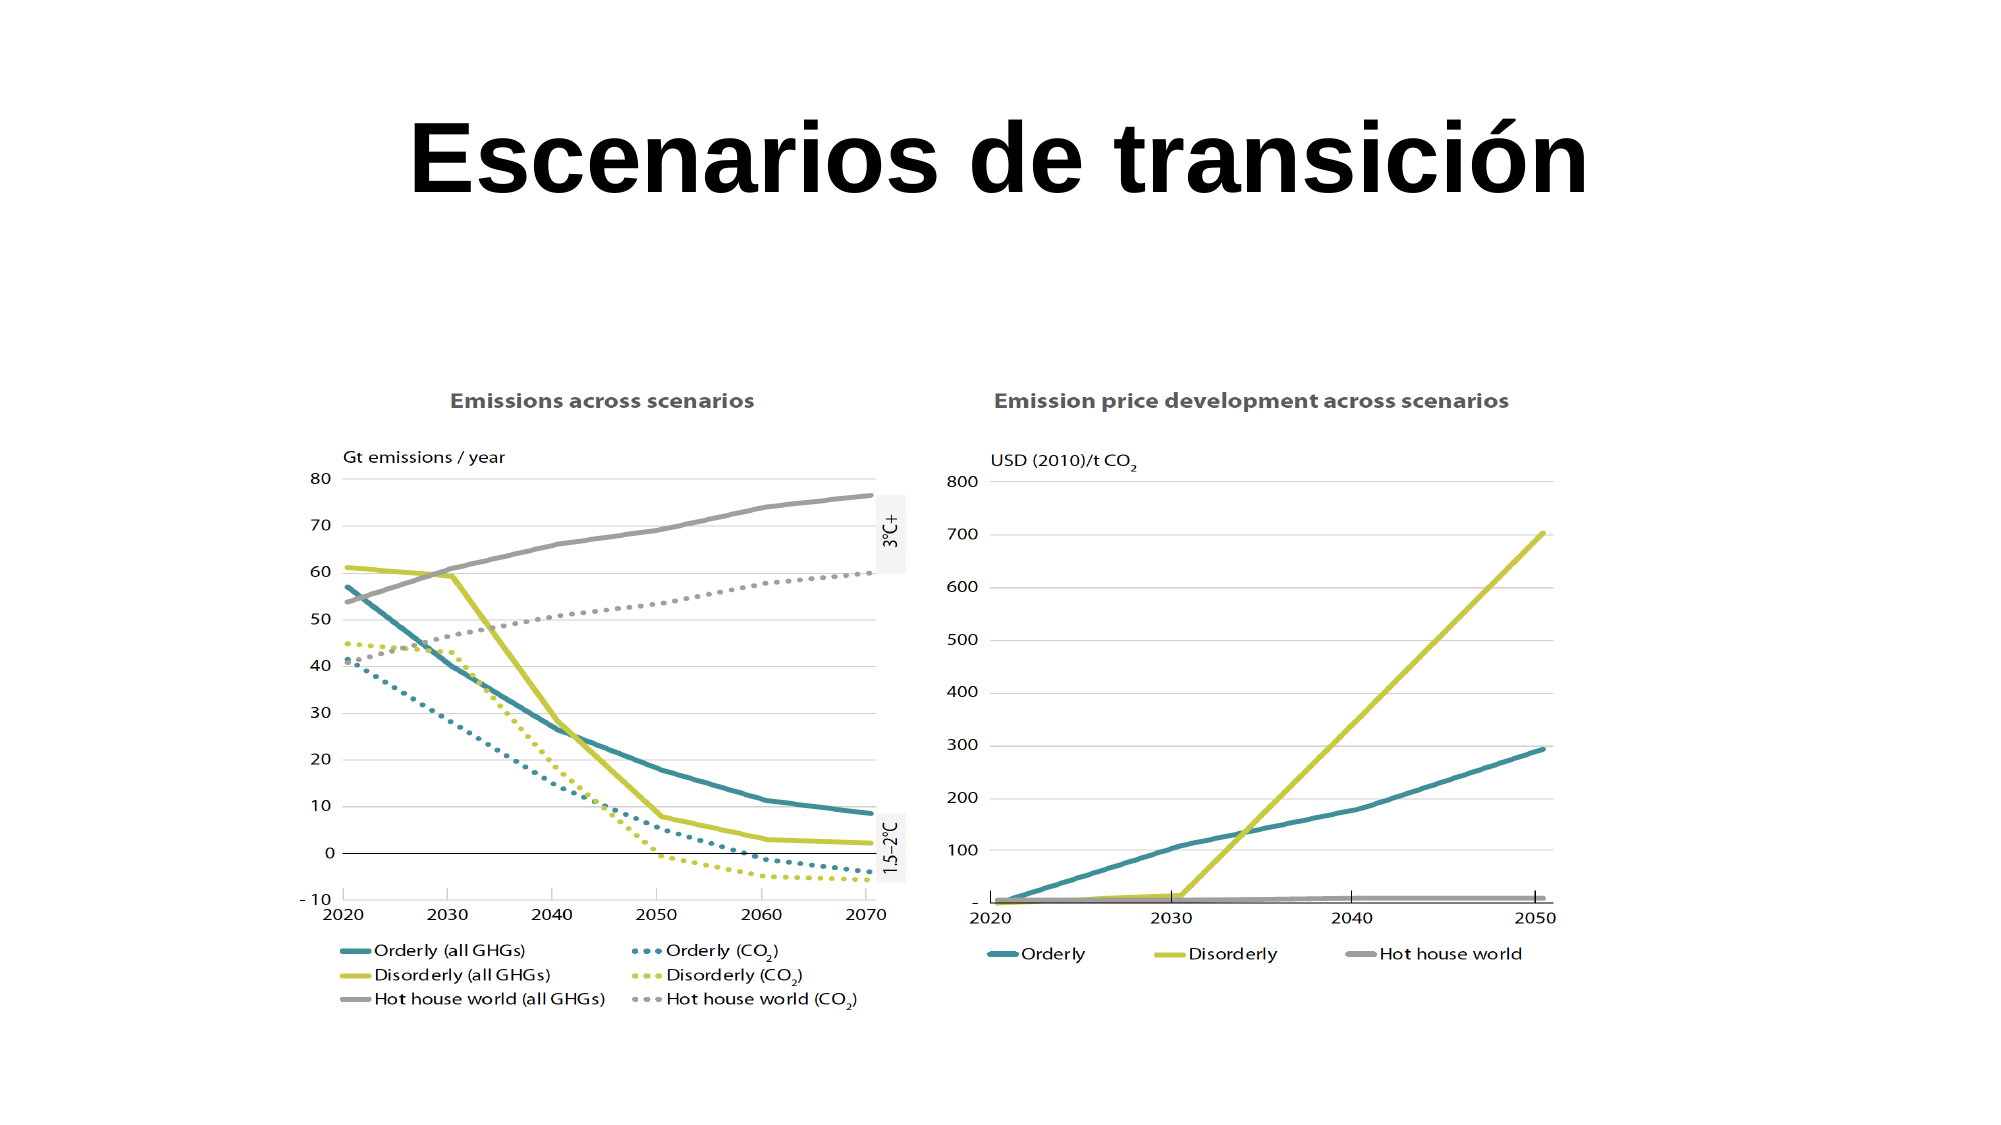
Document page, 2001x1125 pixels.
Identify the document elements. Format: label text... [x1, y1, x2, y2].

title Escenarios de transición [249, 85, 1750, 222]
picture [266, 378, 1624, 1016]
